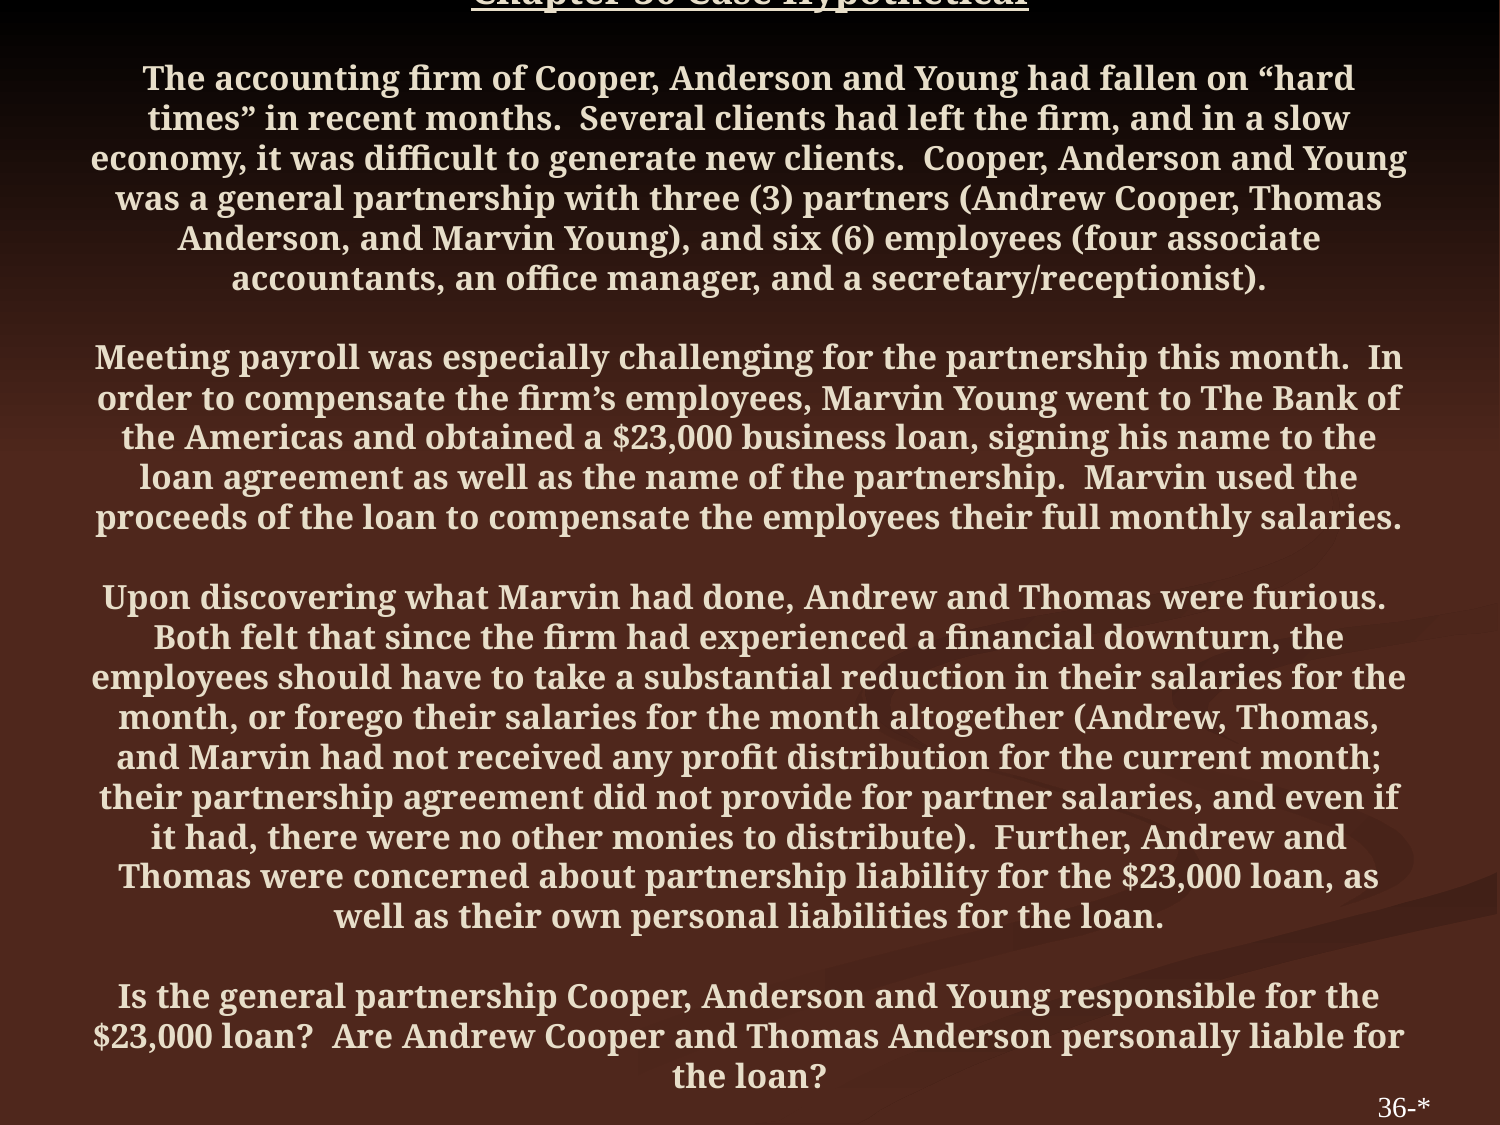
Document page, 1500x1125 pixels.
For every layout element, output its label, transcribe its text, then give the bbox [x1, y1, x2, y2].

text_box 36-* [1362, 1081, 1500, 1125]
title Chapter 36 Case Hypothetical The accounting firm of Cooper, Anderson and Young had fallen on “hard times” in recent months. Several clients had left the firm, and in a slow economy, it was difficult to generate new clients. Cooper, Anderson and Young was a general partnership with three (3) partners (Andrew Cooper, Thomas Anderson, and Marvin Young), and six (6) employees (four associate accountants, an office manager, and a secretary/receptionist). Meeting payroll was especially challenging for the partnership this month. In order to compensate the firm’s employees, Marvin Young went to The Bank of the Americas and obtained a $23,000 business loan, signing his name to the loan agreement as well as the name of the partnership. Marvin used the proceeds of the loan to compensate the employees their full monthly salaries. Upon discovering what Marvin had done, Andrew and Thomas were furious. Both felt that since the firm had experienced a financial downturn, the employees should have to take a substantial reduction in their salaries for the month, or forego their salaries for the month altogether (Andrew, Thomas, and Marvin had not received any profit distribution for the current month; their partnership agreement did not provide for partner salaries, and even if it had, there were no other monies to distribute). Further, Andrew and Thomas were concerned about partnership liability for the $23,000 loan, as well as their own personal liabilities for the loan. Is the general partnership Cooper, Anderson and Young responsible for the $23,000 loan? Are Andrew Cooper and Thomas Anderson personally liable for the loan? [75, 45, 1425, 1063]
